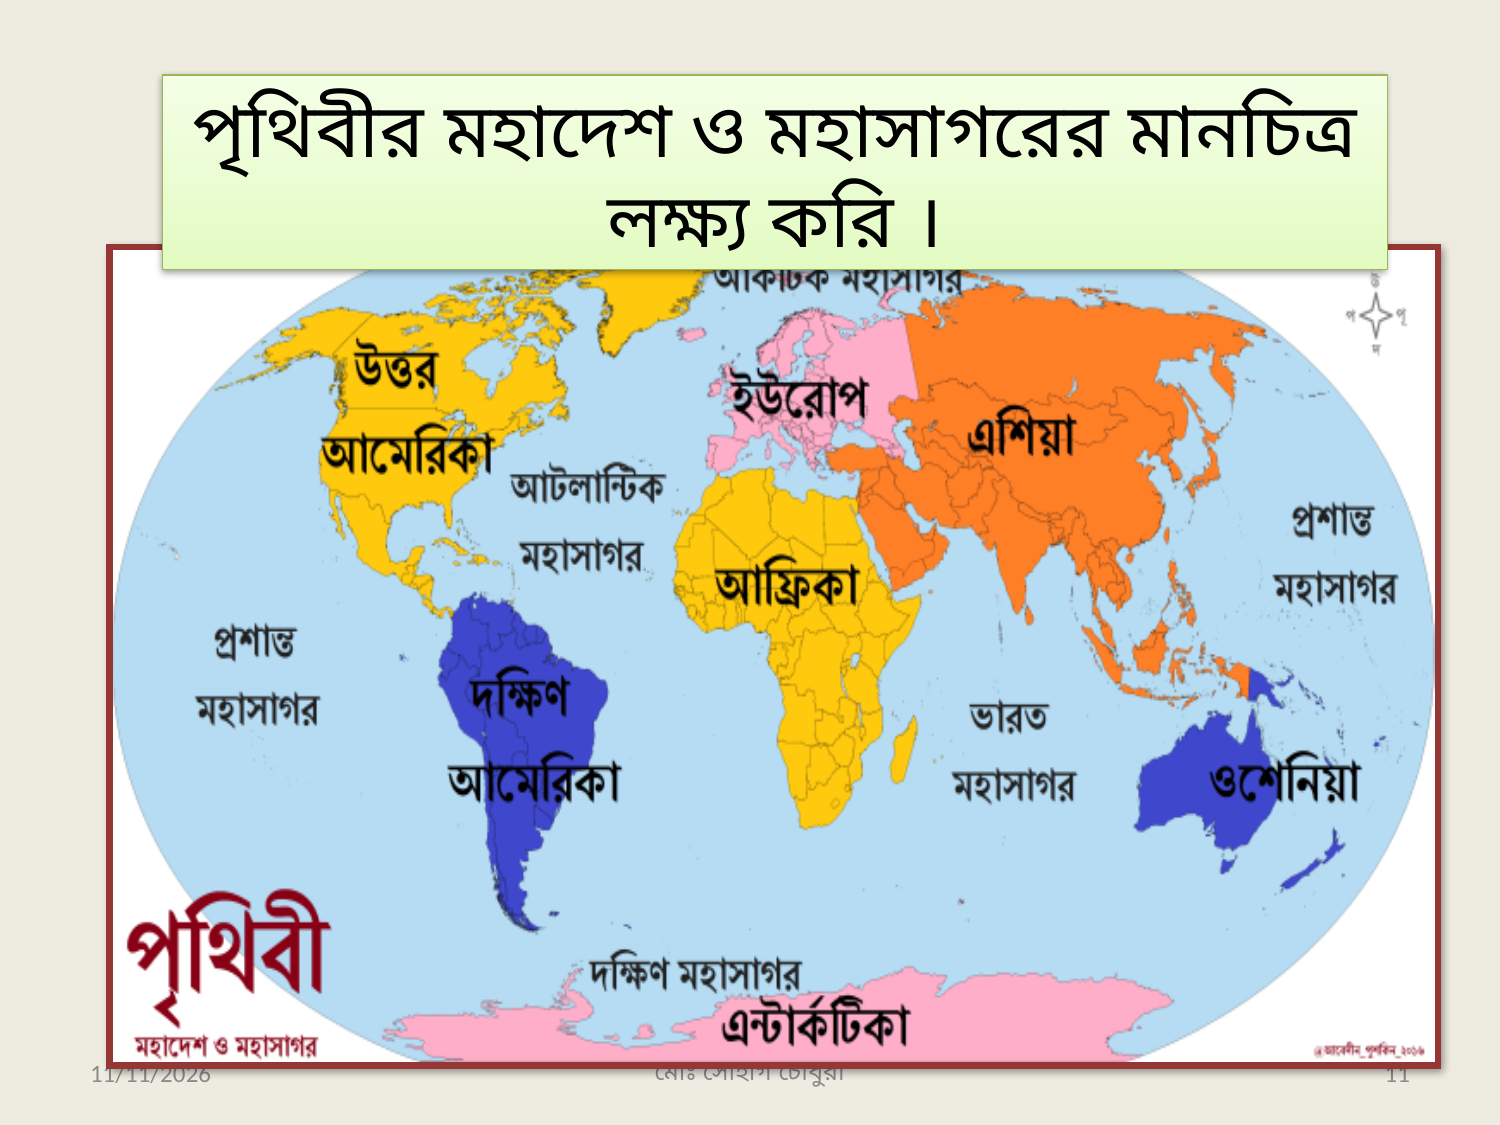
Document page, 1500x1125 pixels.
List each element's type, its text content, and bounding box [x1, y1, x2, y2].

slide_number 11 [1074, 1071, 1425, 1103]
footer মোঃ সোহাগ চৌধুরী [512, 1071, 988, 1103]
picture [112, 249, 1436, 1063]
text_box পৃথিবীর মহাদেশ ও মহাসাগরের মানচিত্র লক্ষ্য করি । [162, 74, 1388, 248]
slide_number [75, 1042, 425, 1103]
